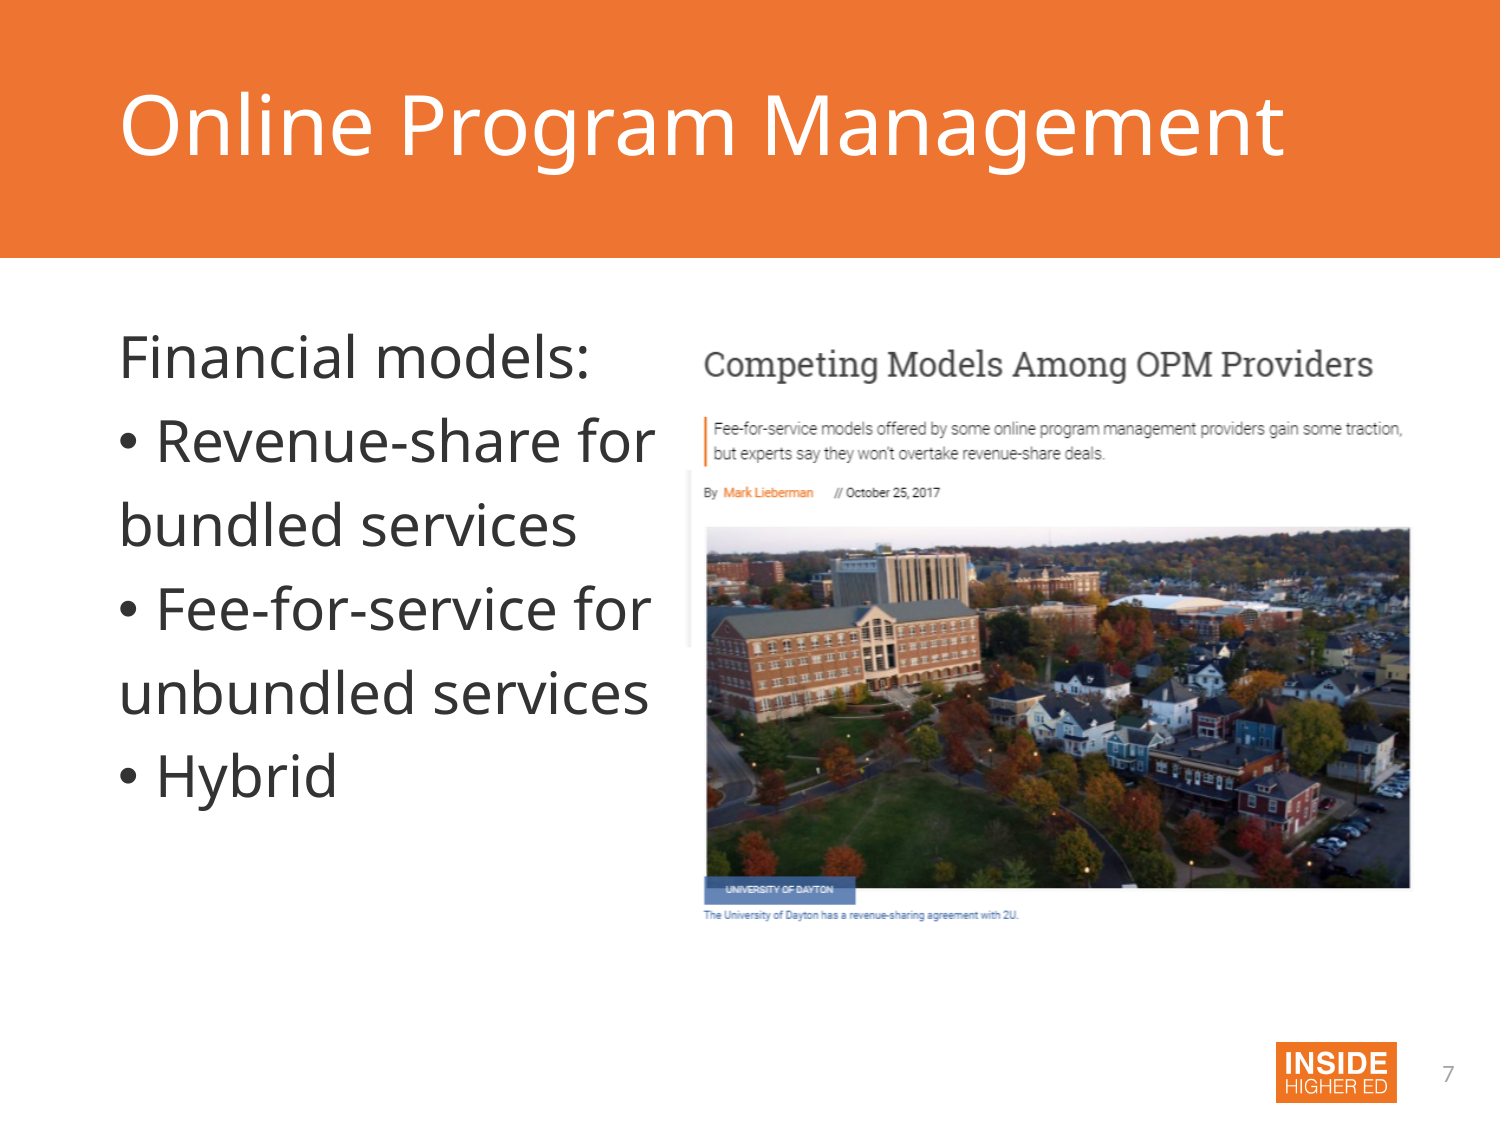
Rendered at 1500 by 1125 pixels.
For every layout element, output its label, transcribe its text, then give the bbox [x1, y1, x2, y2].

picture [685, 339, 1433, 932]
title Online Program Management [103, 0, 1397, 256]
picture [1276, 1042, 1397, 1103]
list Financial models: Revenue-share for bundled services Fee-for-service for unbundled services Hybrid [103, 321, 1397, 992]
